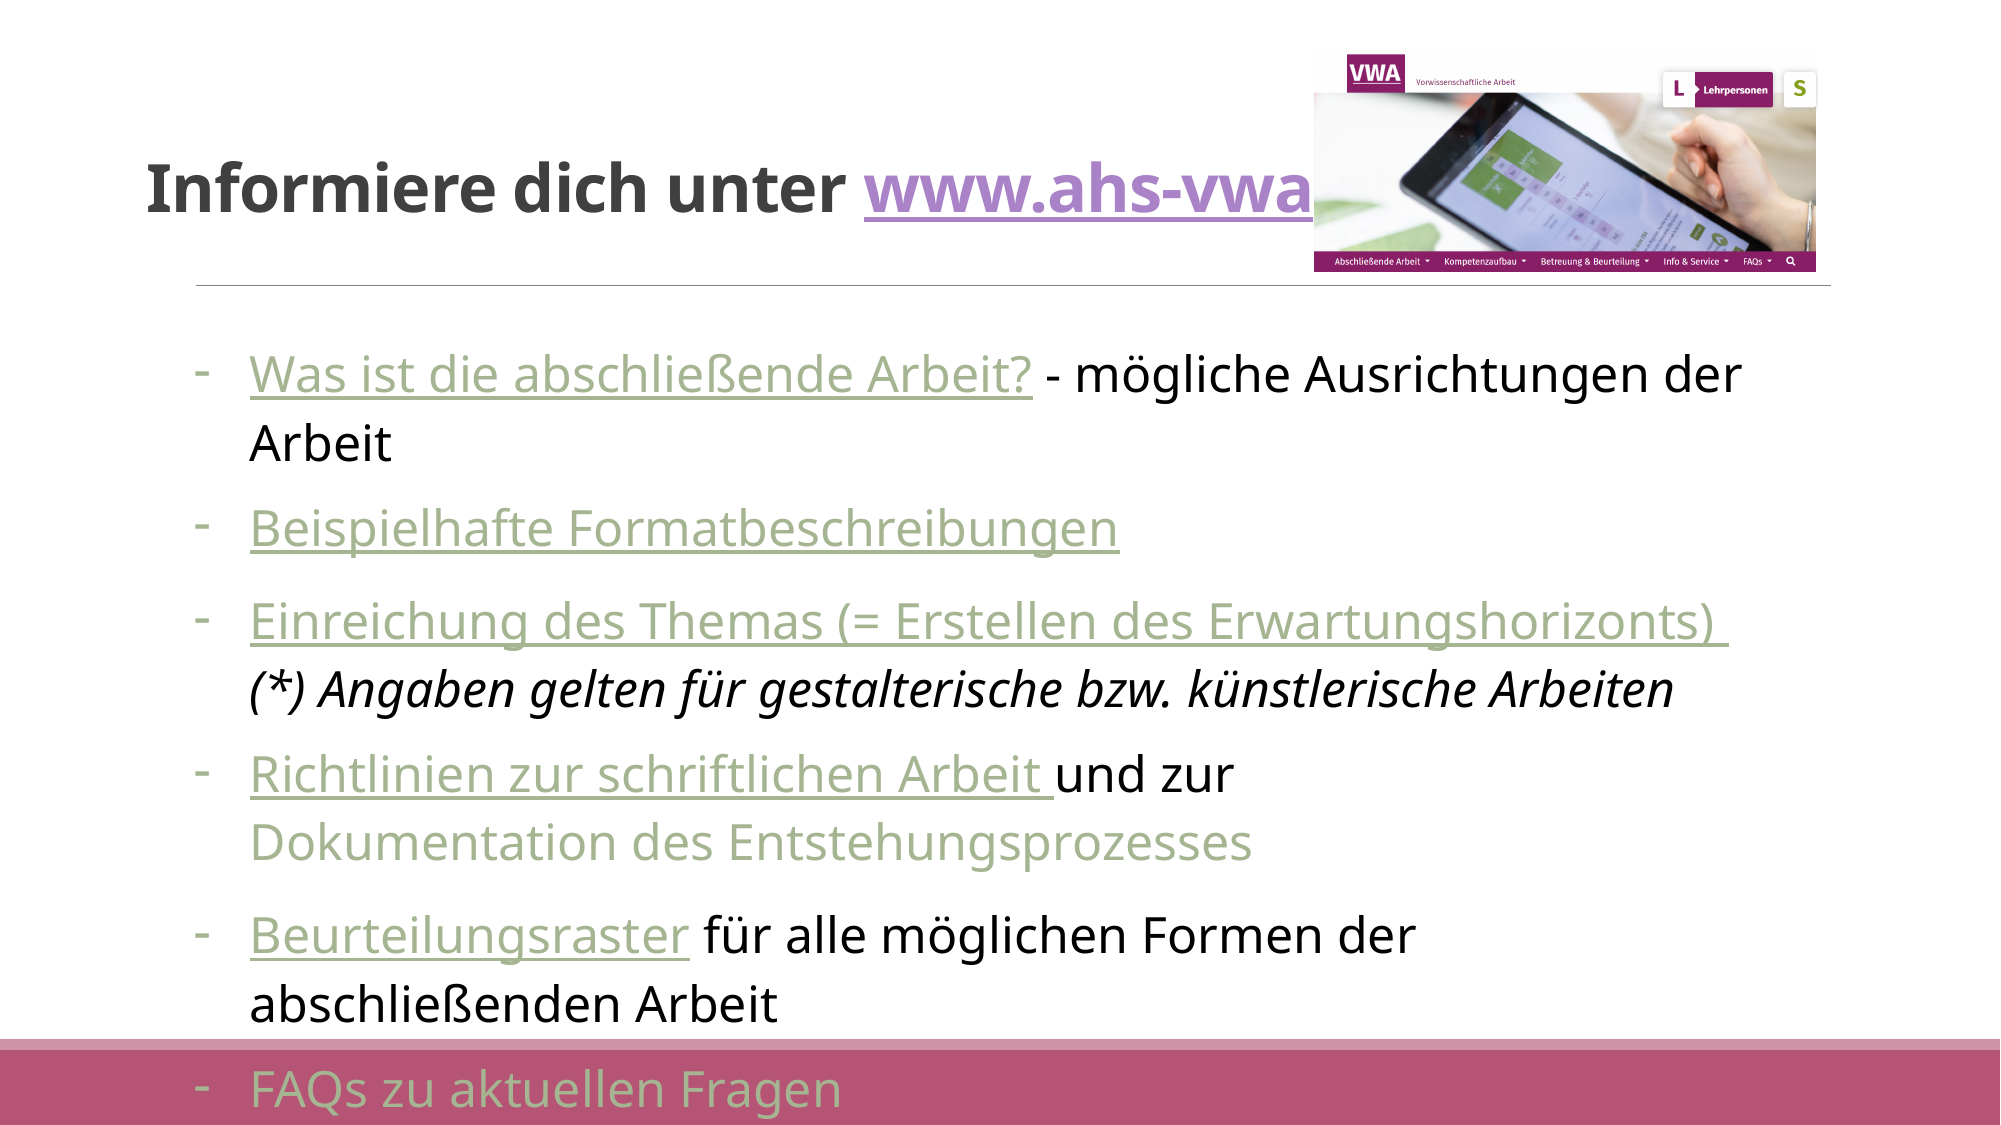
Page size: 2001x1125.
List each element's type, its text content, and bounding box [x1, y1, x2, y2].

title Informiere dich unter www.ahs-vwa.at [131, 0, 1782, 236]
text_box Was ist die abschließende Arbeit? - mögliche Ausrichtungen der Arbeit Beispielhafte Formatbeschreibungen Einreichung des Themas (= Erstellen des Erwartungshorizonts) (*) Angaben gelten für gestalterische bzw. künstlerische Arbeiten Richtlinien zur schriftlichen Arbeit und zur Dokumentation des Entstehungsprozesses Beurteilungsraster für alle möglichen Formen der abschließenden Arbeit FAQs zu aktuellen Fragen [179, 335, 1801, 1125]
picture [1312, 50, 1818, 274]
